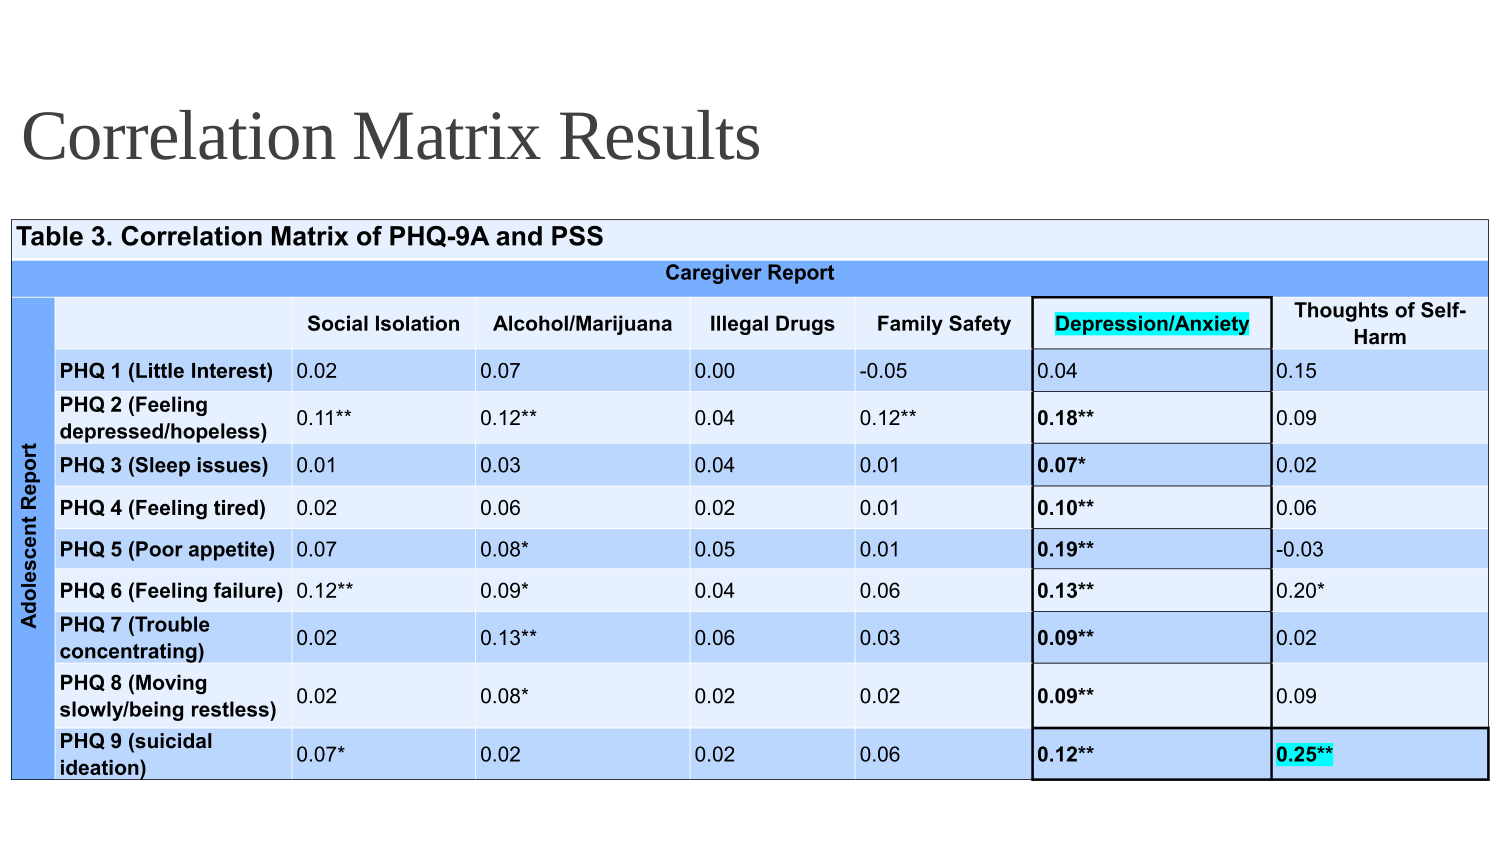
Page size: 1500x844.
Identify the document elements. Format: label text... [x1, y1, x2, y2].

picture [8, 210, 1492, 793]
title Correlation Matrix Results [6, 52, 1405, 189]
